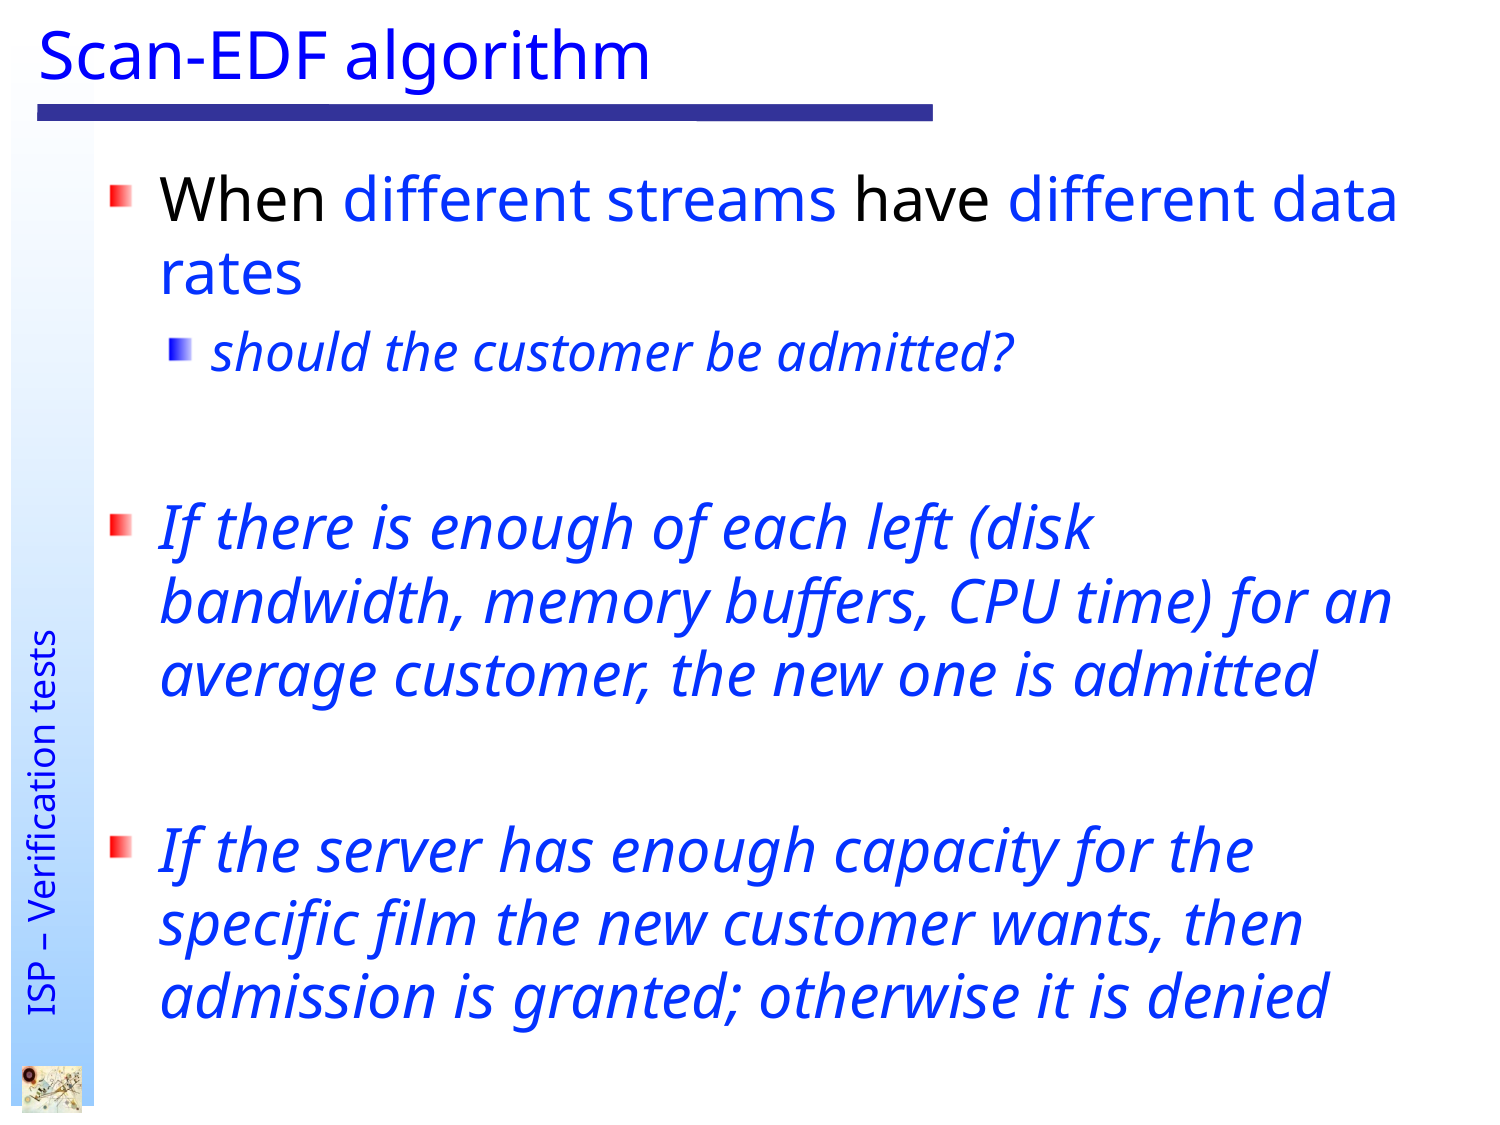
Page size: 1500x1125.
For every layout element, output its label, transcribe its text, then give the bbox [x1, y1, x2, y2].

picture [167, 336, 195, 364]
title Scan-EDF algorithm [23, 4, 1414, 101]
picture [108, 512, 135, 539]
list When different streams have different data rates should the customer be admitted? If there is enough of each left (disk bandwidth, memory buffers, CPU time) for an average customer, the new one is admitted If the server has enough capacity for the specific film the new customer wants, then admission is granted; otherwise it is denied [93, 152, 1430, 1055]
picture [108, 834, 135, 861]
picture [108, 183, 135, 210]
picture [22, 1066, 82, 1113]
